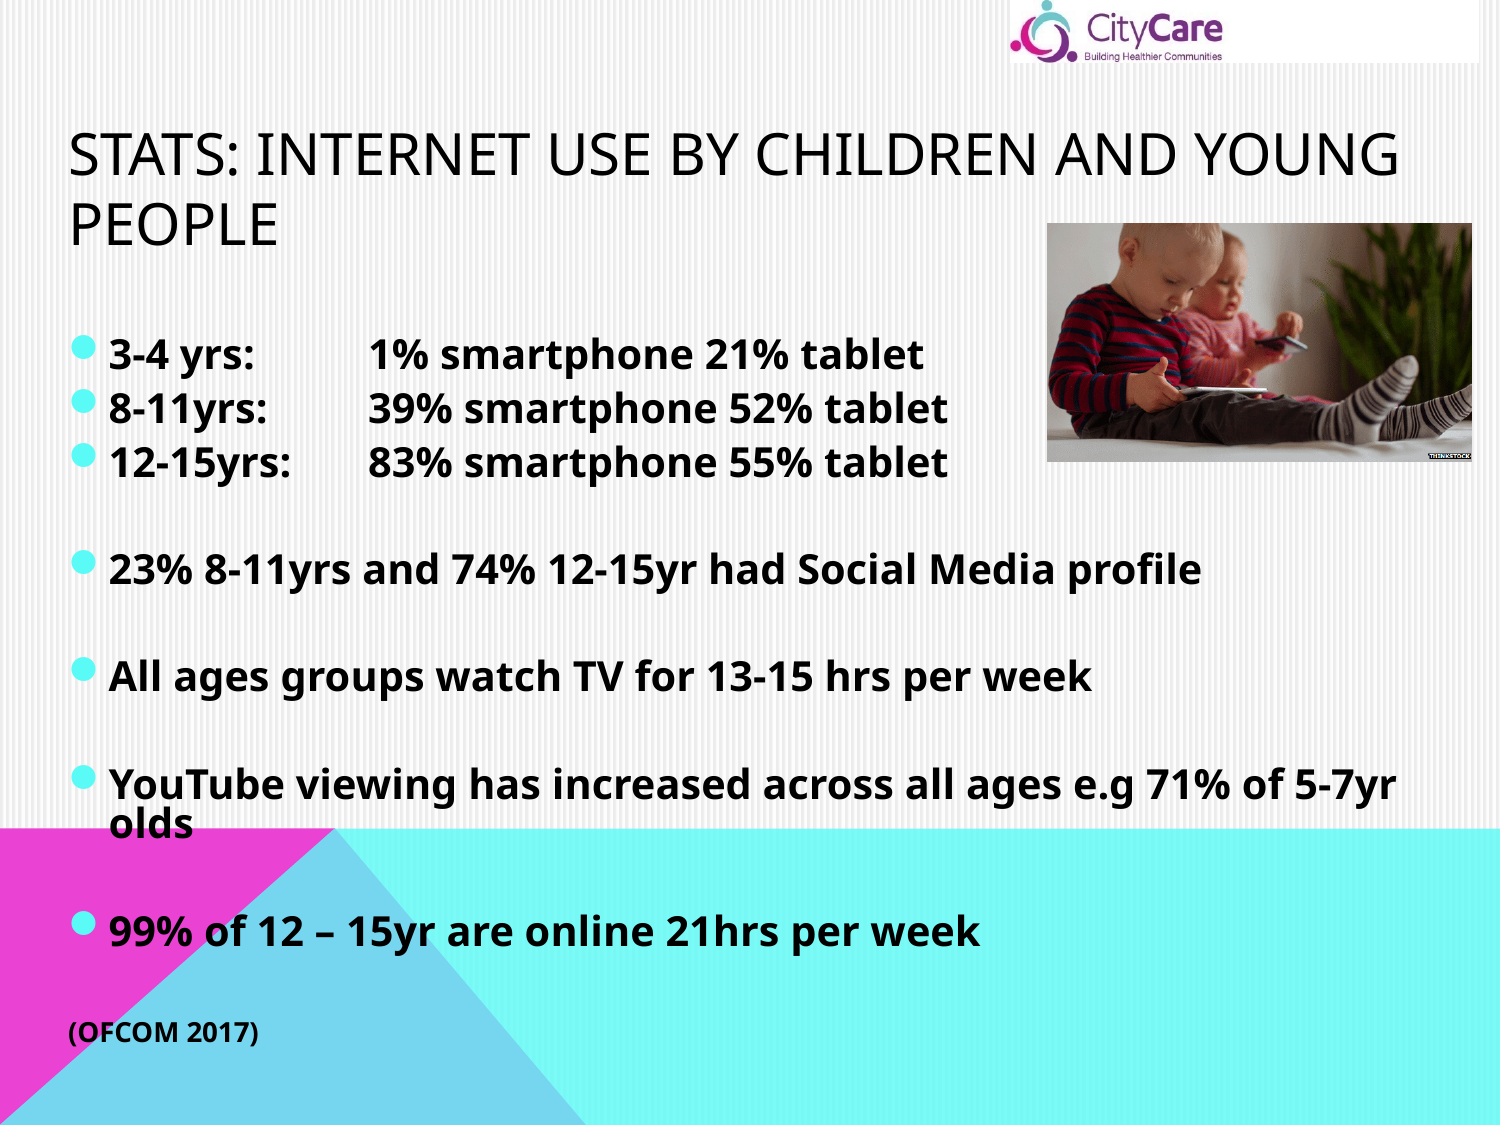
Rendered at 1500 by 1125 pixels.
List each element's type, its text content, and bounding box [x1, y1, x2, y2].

list 3-4 yrs: 1% smartphone 21% tablet 8-11yrs: 39% smartphone 52% tablet 12-15yrs: 83% smartphone 55% tablet 23% 8-11yrs and 74% 12-15yr had Social Media profile All ages groups watch TV for 13-15 hrs per week YouTube viewing has increased across all ages e.g 71% of 5-7yr olds 99% of 12 – 15yr are online 21hrs per week (OFCOM 2017) [53, 267, 1455, 1064]
picture [1010, 0, 1479, 63]
title Stats: Internet Use by Children and Young People [53, 78, 1450, 267]
picture [1047, 223, 1472, 463]
